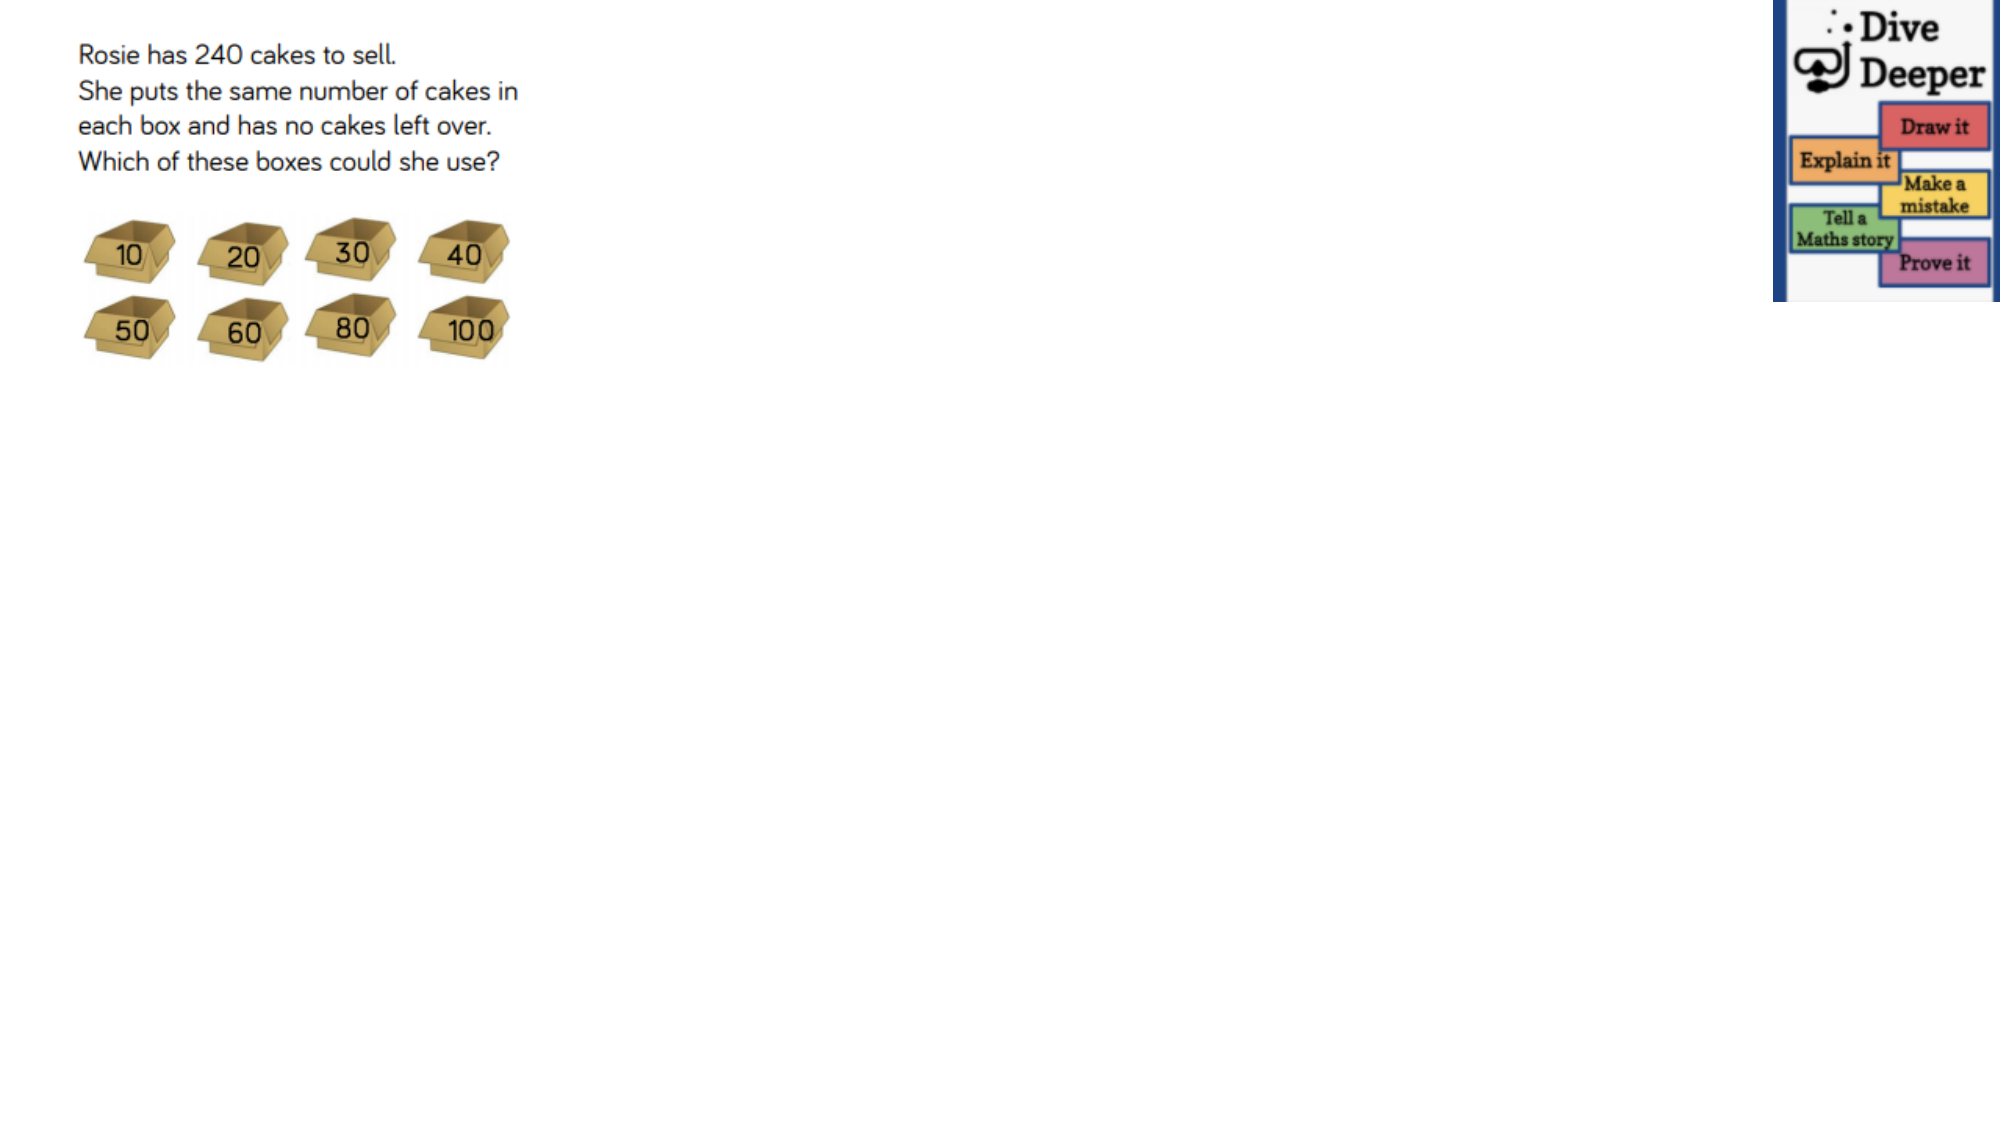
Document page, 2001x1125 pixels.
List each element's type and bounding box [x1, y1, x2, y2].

picture [1773, 0, 2000, 302]
picture [66, 25, 554, 397]
